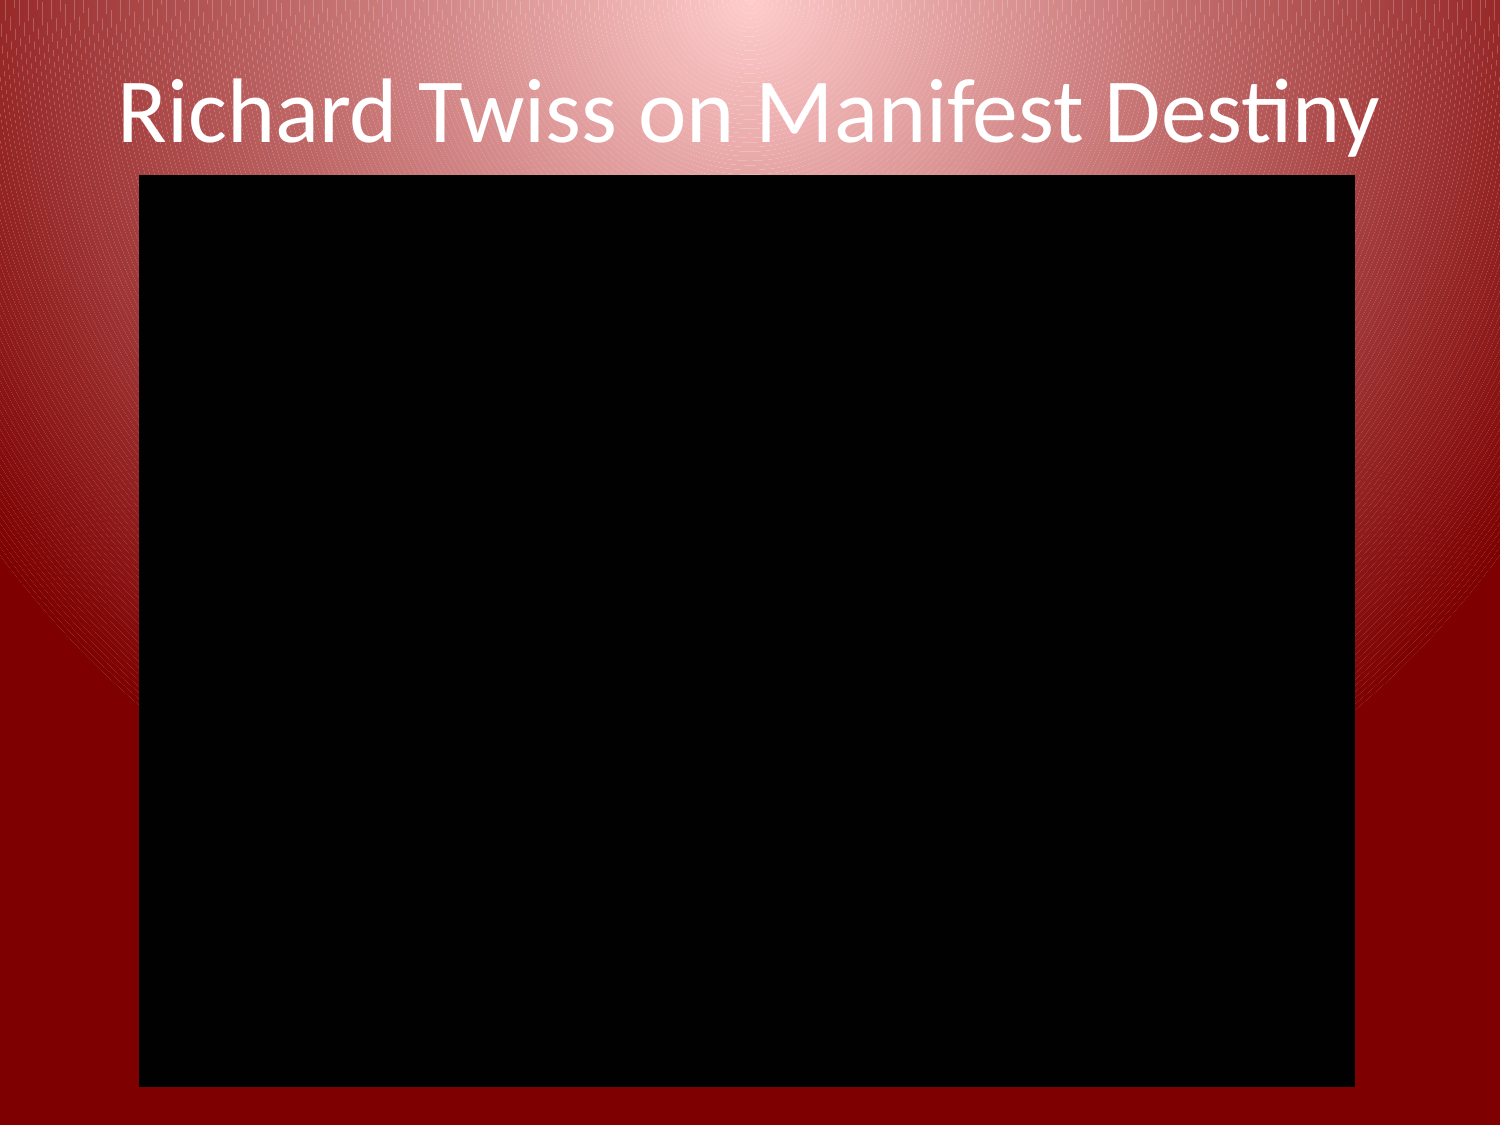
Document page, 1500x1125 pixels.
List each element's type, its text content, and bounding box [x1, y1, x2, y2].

title Richard Twiss on Manifest Destiny [75, 12, 1425, 200]
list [138, 174, 1356, 1088]
